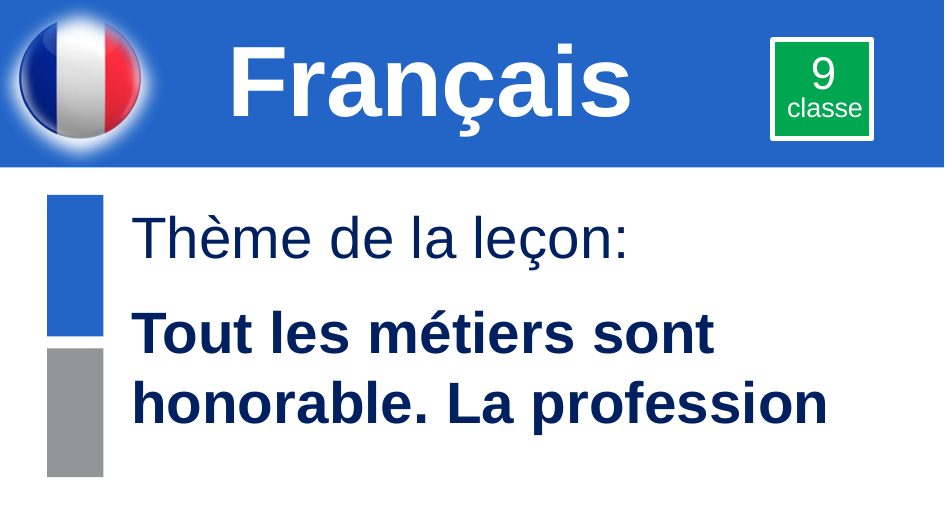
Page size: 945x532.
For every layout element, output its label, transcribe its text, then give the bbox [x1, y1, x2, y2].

picture [0, 0, 169, 173]
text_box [770, 37, 875, 142]
title Français [193, 14, 695, 137]
text_box [47, 348, 104, 478]
text_box Thème de la leçon: Tout les métiers sont honorable. La profession [129, 197, 880, 436]
text_box [47, 194, 104, 337]
text_box [173, 0, 944, 168]
